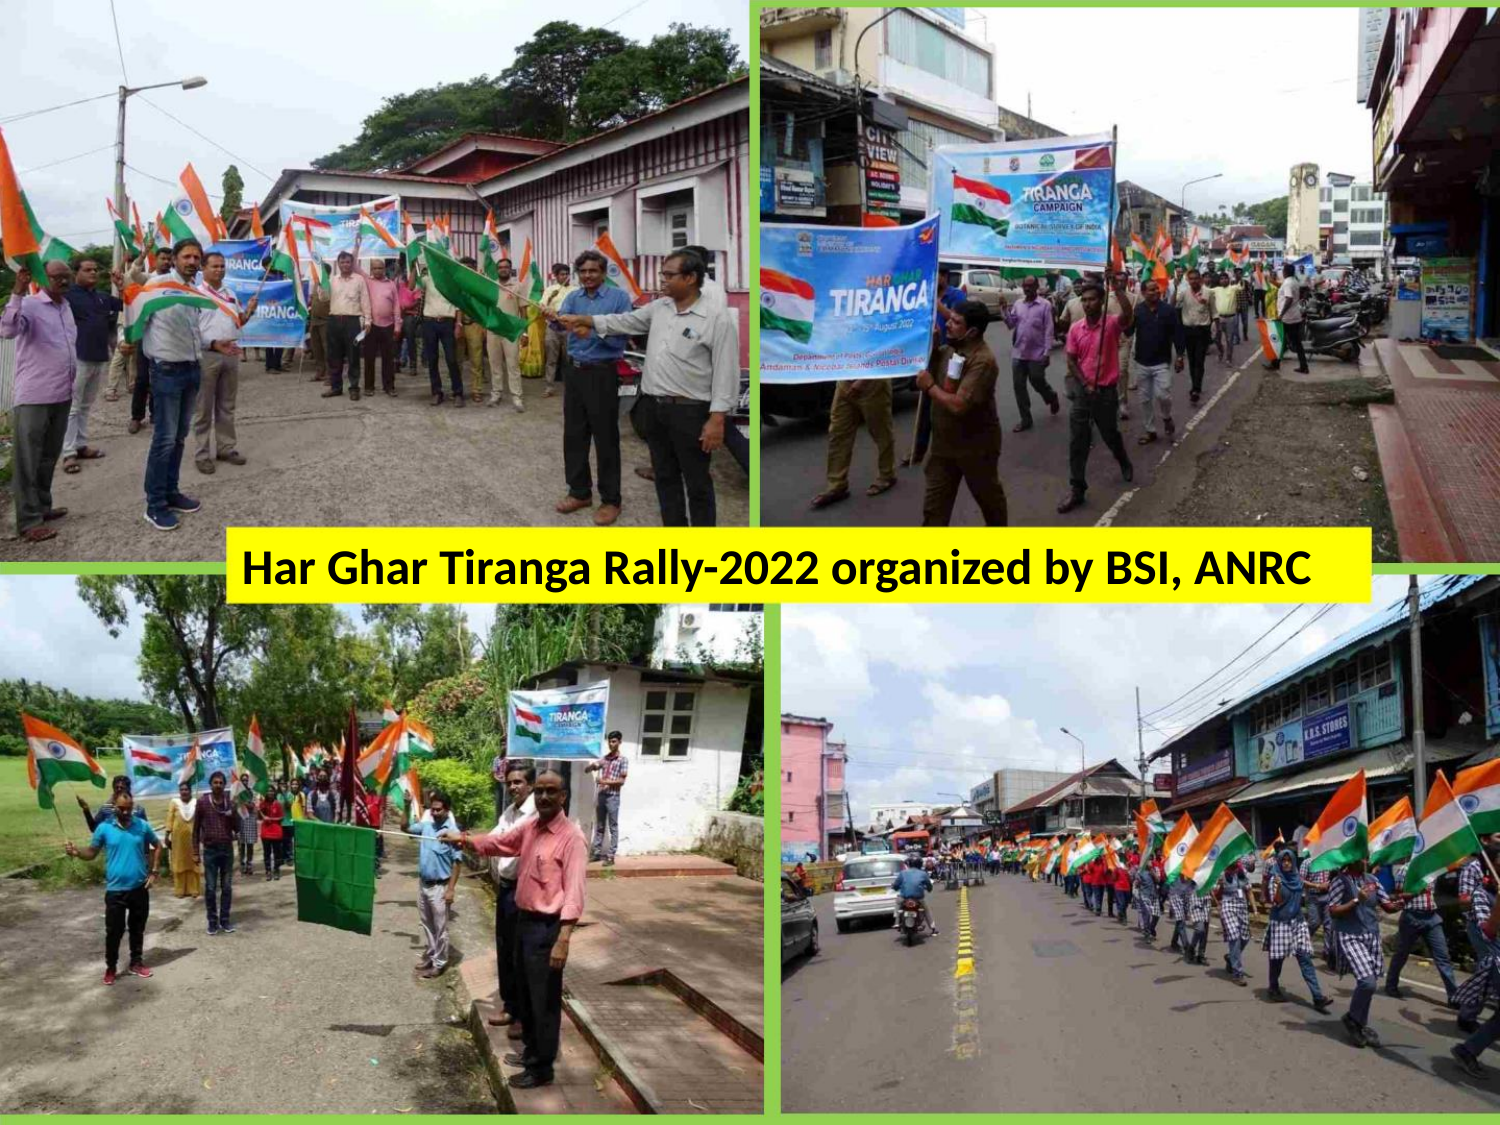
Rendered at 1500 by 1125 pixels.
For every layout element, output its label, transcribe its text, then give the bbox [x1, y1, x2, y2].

text_box [0, 0, 1500, 1125]
text_box Har Ghar Tiranga Rally-2022 organized by BSI, ANRC [241, 544, 1343, 595]
